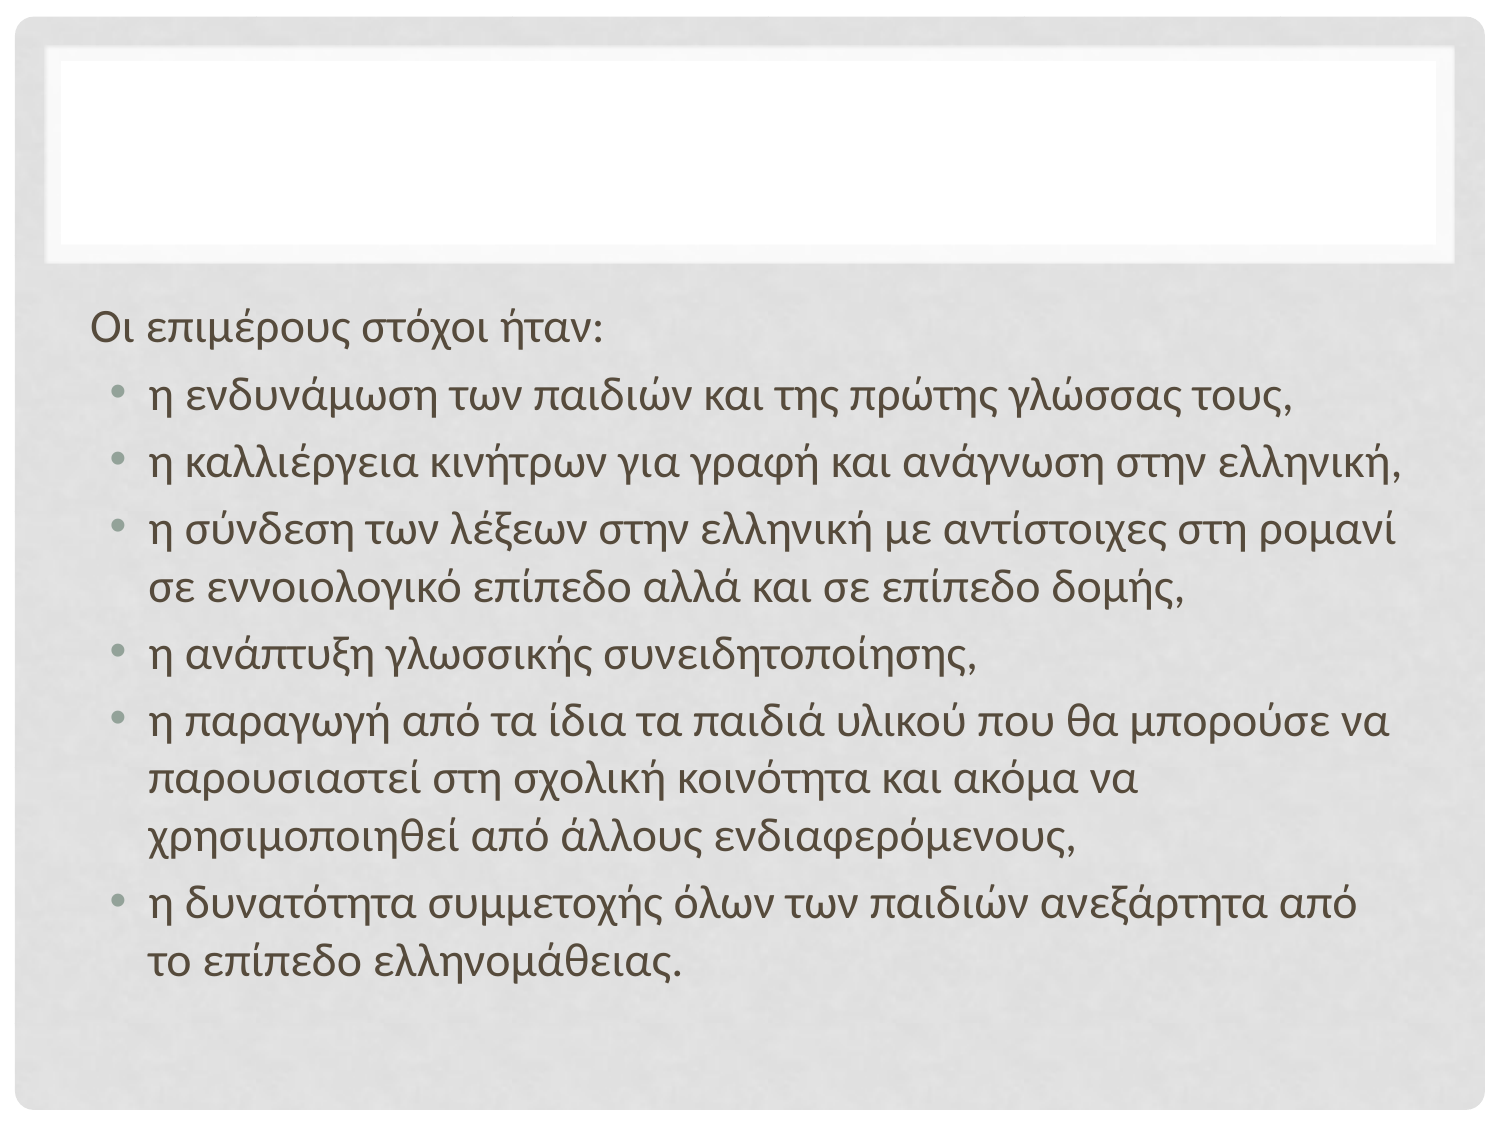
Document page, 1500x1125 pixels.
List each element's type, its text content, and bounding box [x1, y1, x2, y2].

list Οι επιμέρους στόχοι ήταν: η ενδυνάμωση των παιδιών και της πρώτης γλώσσας τους, η καλλιέργεια κινήτρων για γραφή και ανάγνωση στην ελληνική, η σύνδεση των λέξεων στην ελληνική με αντίστοιχες στη ρομανί σε εννοιολογικό επίπεδο αλλά και σε επίπεδο δομής, η ανάπτυξη γλωσσικής συνειδητοποίησης, η παραγωγή από τα ίδια τα παιδιά υλικού που θα μπορούσε να παρουσιαστεί στη σχολική κοινότητα και ακόμα να χρησιμοποιηθεί από άλλους ενδιαφερόμενους, η δυνατότητα συμμετοχής όλων των παιδιών ανεξάρτητα από το επίπεδο ελληνομάθειας. [75, 287, 1425, 1005]
